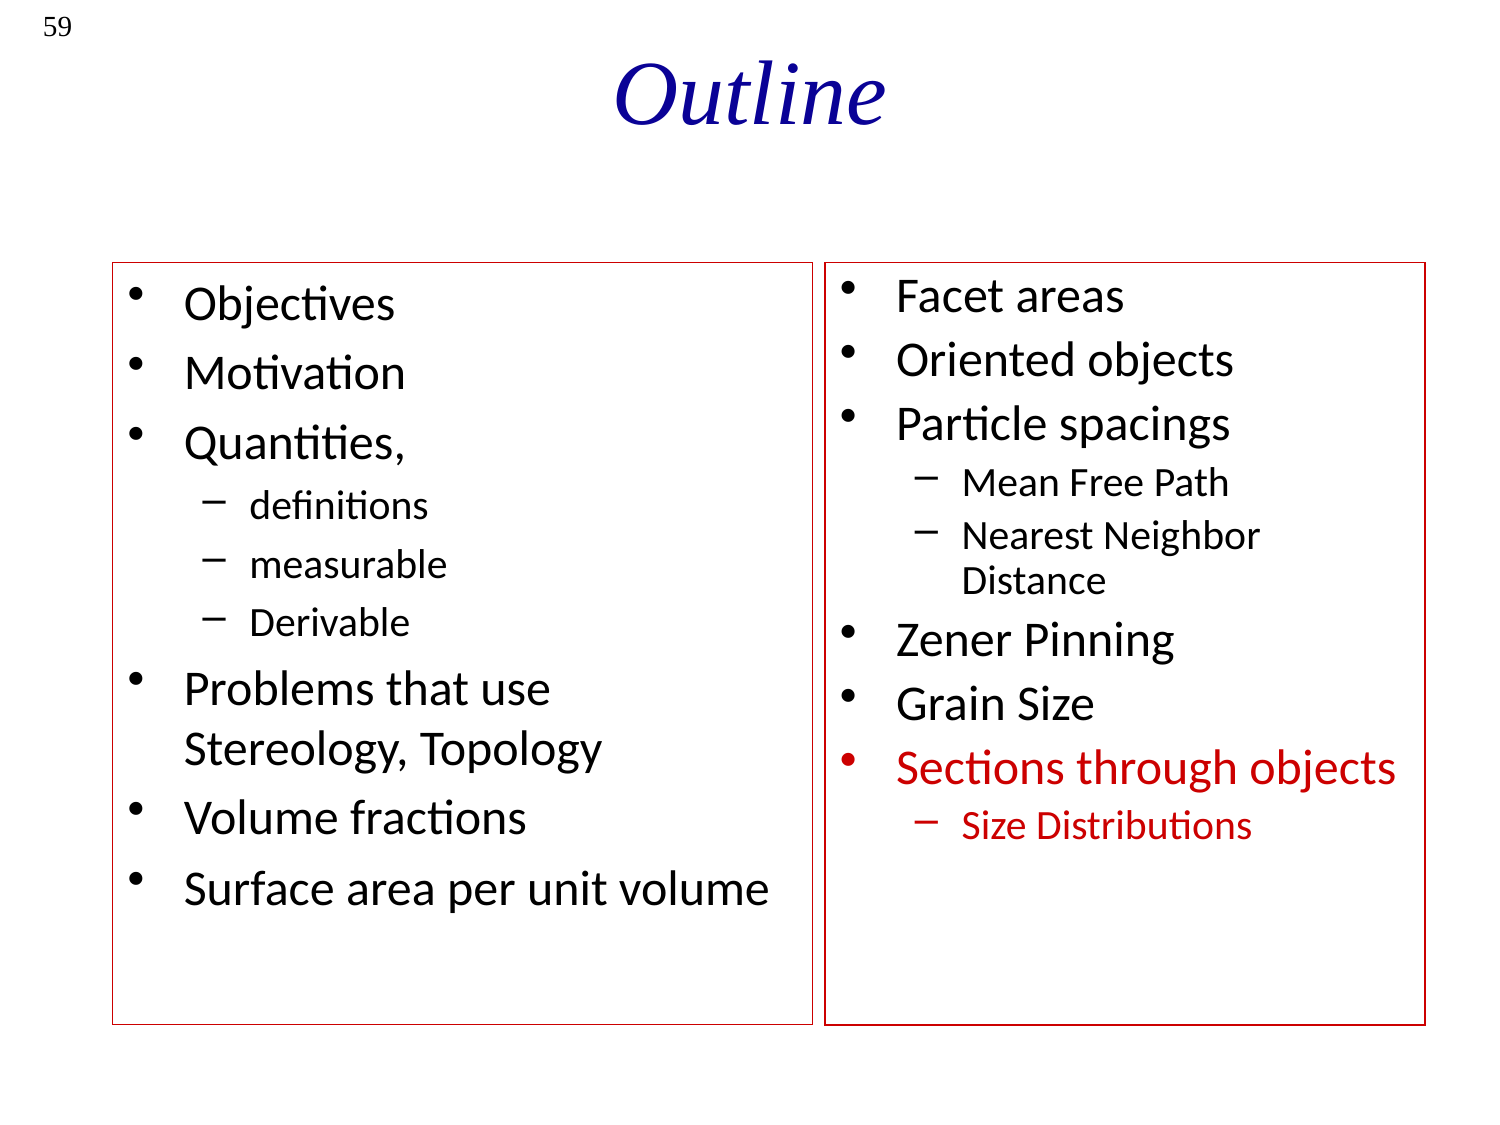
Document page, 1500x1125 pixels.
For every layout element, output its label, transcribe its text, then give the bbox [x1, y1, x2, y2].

list Objectives Motivation Quantities, definitions measurable Derivable Problems that use Stereology, Topology Volume fractions Surface area per unit volume [112, 262, 813, 1025]
title Outline [112, 12, 1388, 163]
text_box Facet areas Oriented objects Particle spacings Mean Free Path Nearest Neighbor Distance Zener Pinning Grain Size Sections through objects Size Distributions [824, 262, 1425, 1025]
slide_number 59 [0, 0, 88, 76]
